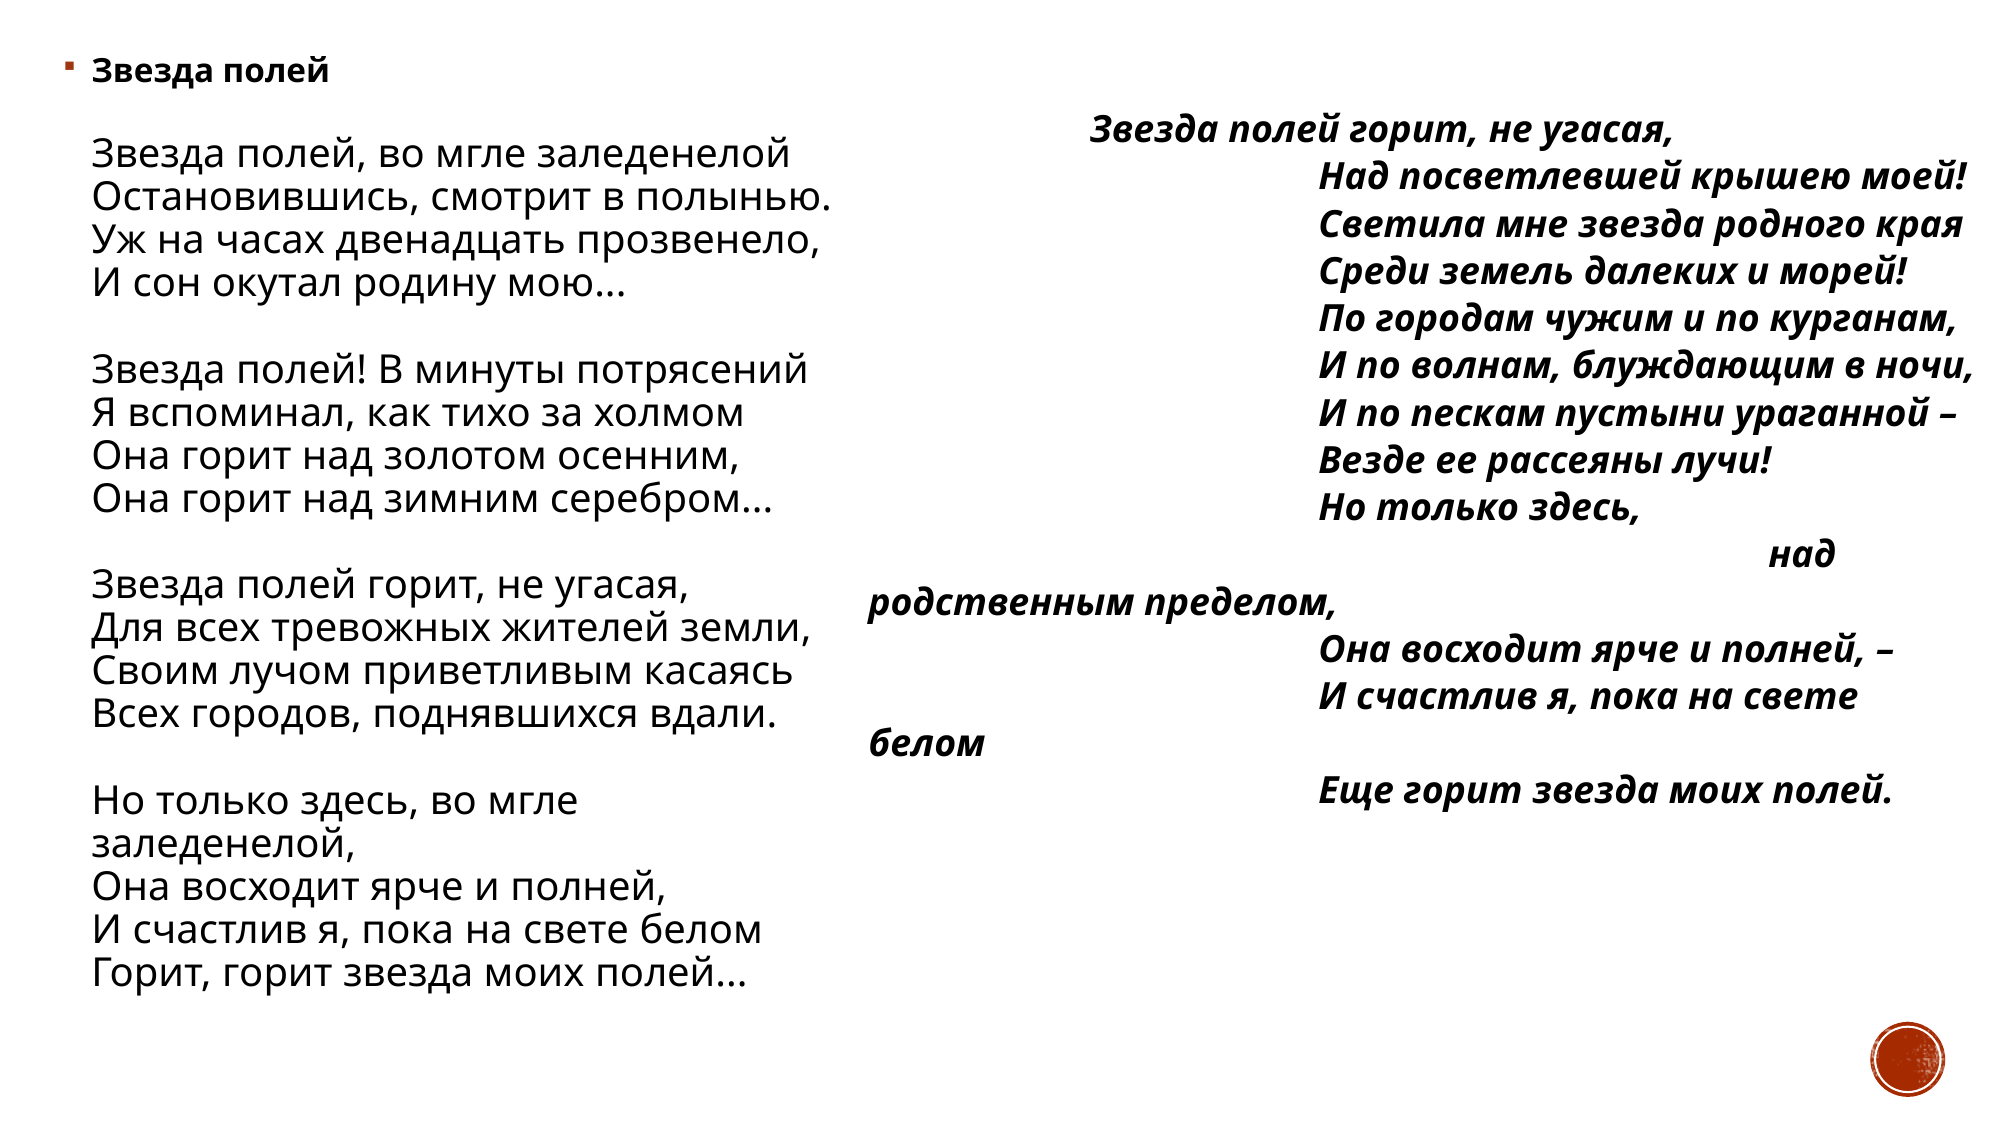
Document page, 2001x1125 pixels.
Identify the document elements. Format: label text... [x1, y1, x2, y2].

text_box Звезда полей горит, не угасая, Над посветлевшей крышею моей! Светила мне звезда родного края Среди земель далеких и морей! По городам чужим и по курганам, И по волнам, блуждающим в ночи, И по пескам пустыни ураганной – Везде ее рассеяны лучи! Но только здесь, над родственным пределом, Она восходит ярче и полней, – И счастлив я, пока на свете белом Еще горит звезда моих полей. [853, 95, 2000, 819]
list Звезда полей Звезда полей, во мгле заледенелой Остановившись, смотрит в полынью. Уж на часах двенадцать прозвенело, И сон окутал родину мою... Звезда полей! В минуты потрясений Я вспоминал, как тихо за холмом Она горит над золотом осенним, Она горит над зимним серебром... Звезда полей горит, не угасая, Для всех тревожных жителей земли, Своим лучом приветливым касаясь Всех городов, поднявшихся вдали. Но только здесь, во мгле заледенелой, Она восходит ярче и полней, И счастлив я, пока на свете белом Горит, горит звезда моих полей... [48, 46, 854, 1013]
